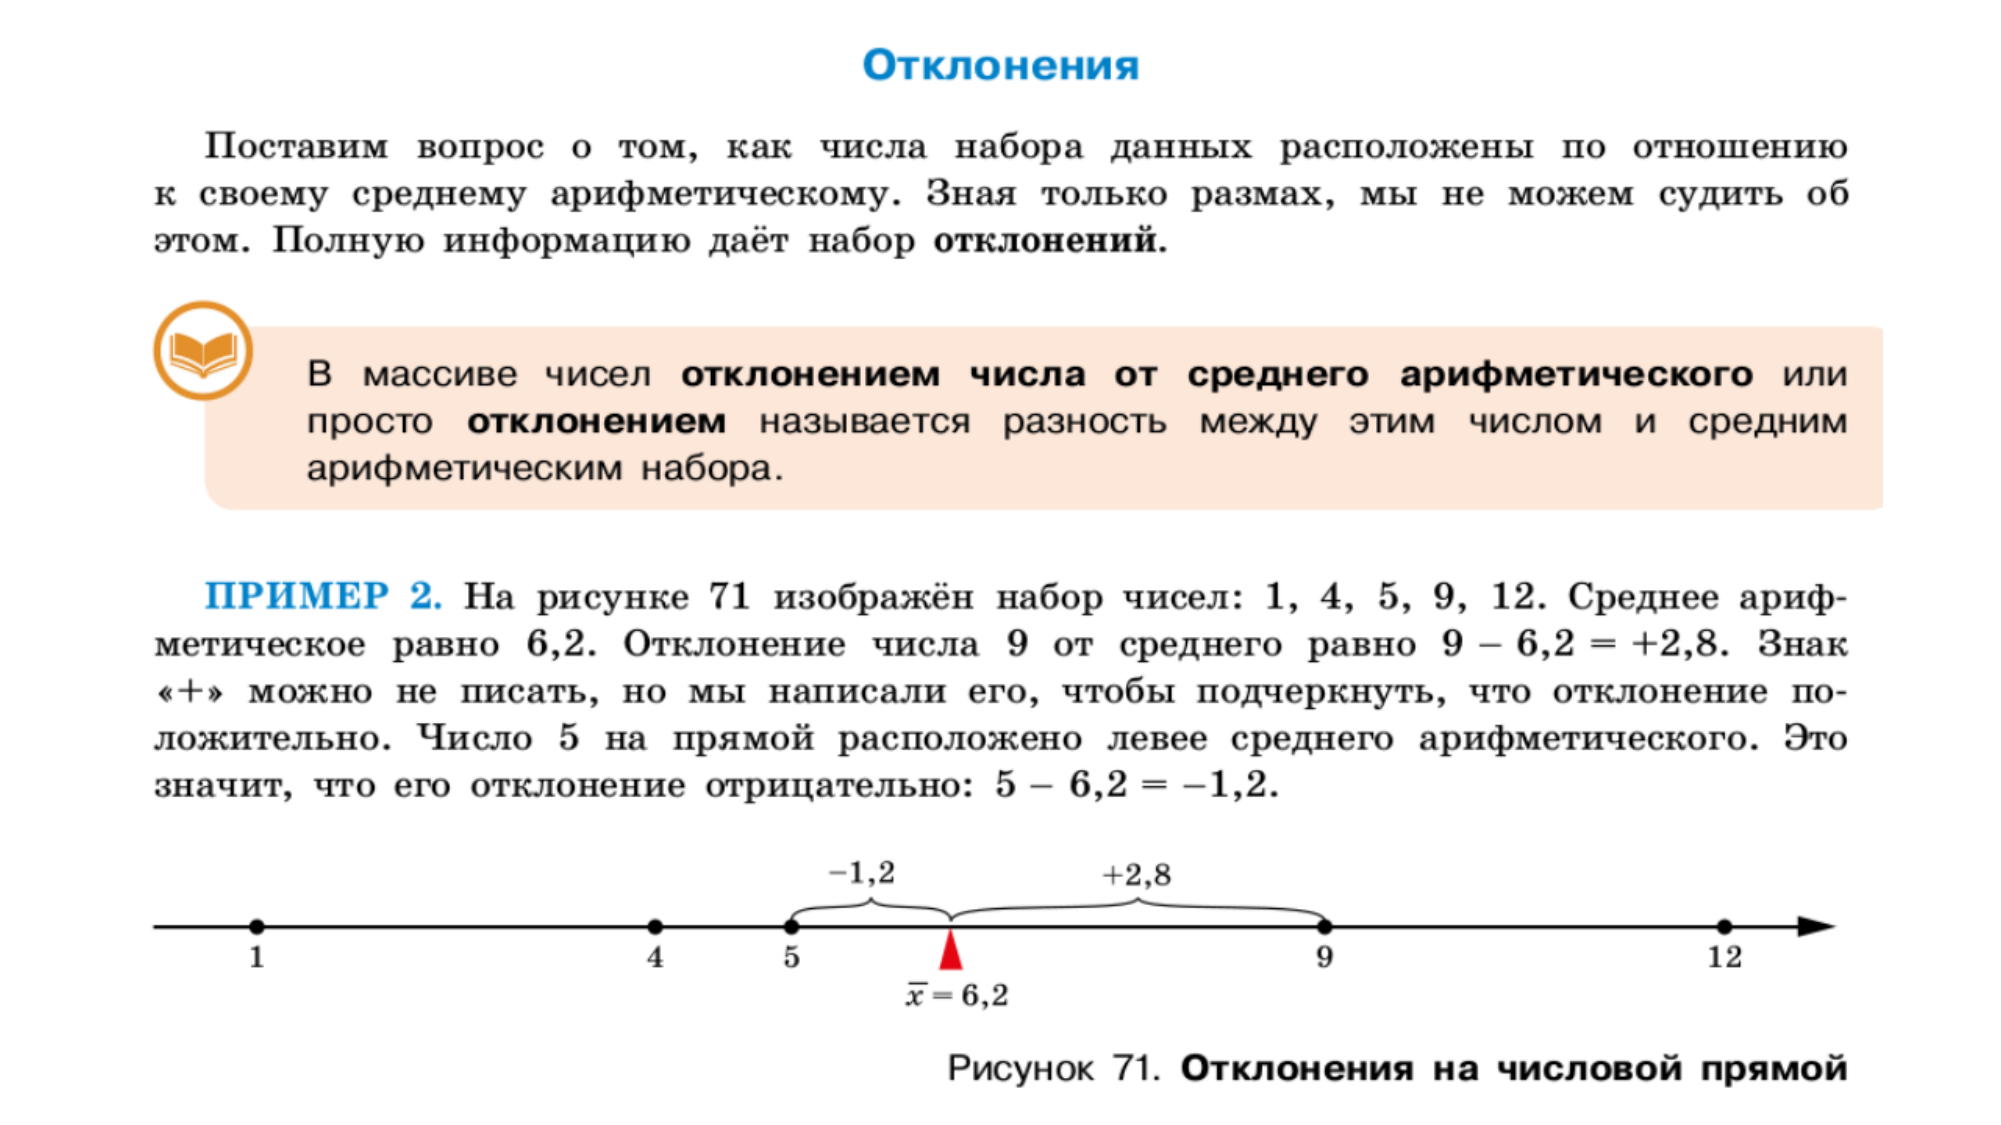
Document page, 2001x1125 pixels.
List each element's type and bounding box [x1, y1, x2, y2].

picture [117, 12, 1883, 1113]
